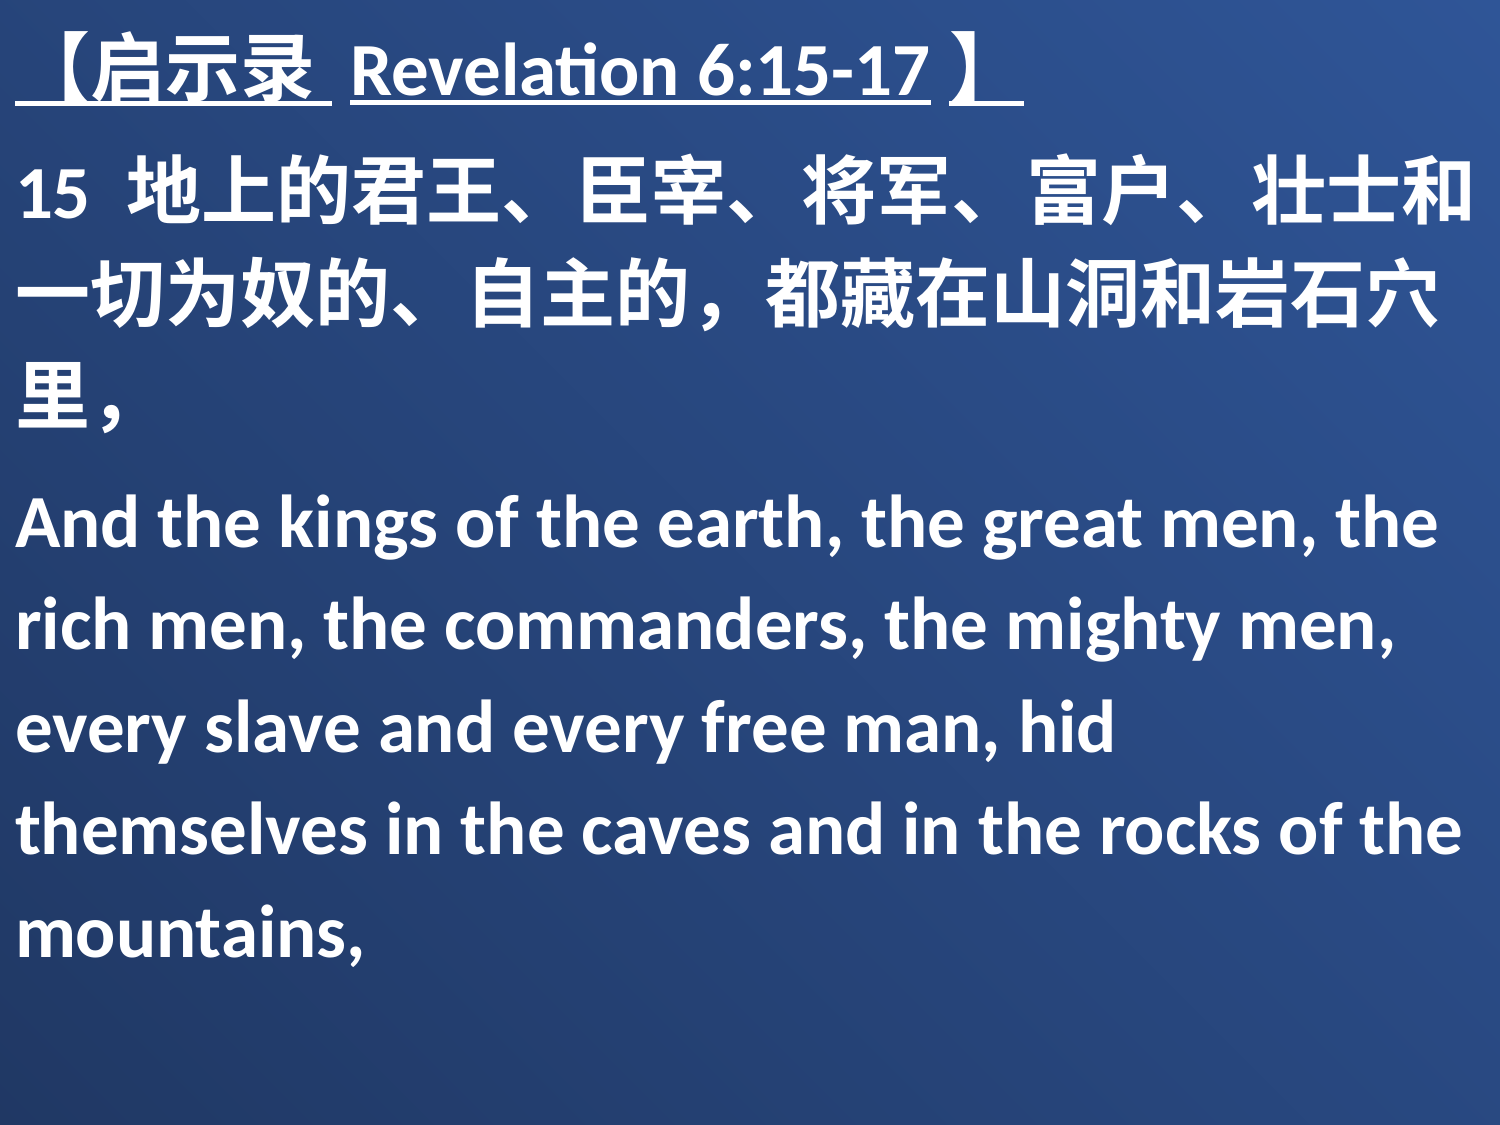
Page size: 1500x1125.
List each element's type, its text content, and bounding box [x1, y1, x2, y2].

subtitle 【启示录 Revelation 6:15-17】 15 地上的君王、臣宰、将军、富户、壮士和一切为奴的、自主的，都藏在山洞和岩石穴里， And the kings of the earth, the great men, the rich men, the commanders, the mighty men, every slave and every free man, hid themselves in the caves and in the rocks of the mountains, [0, 0, 1500, 1125]
